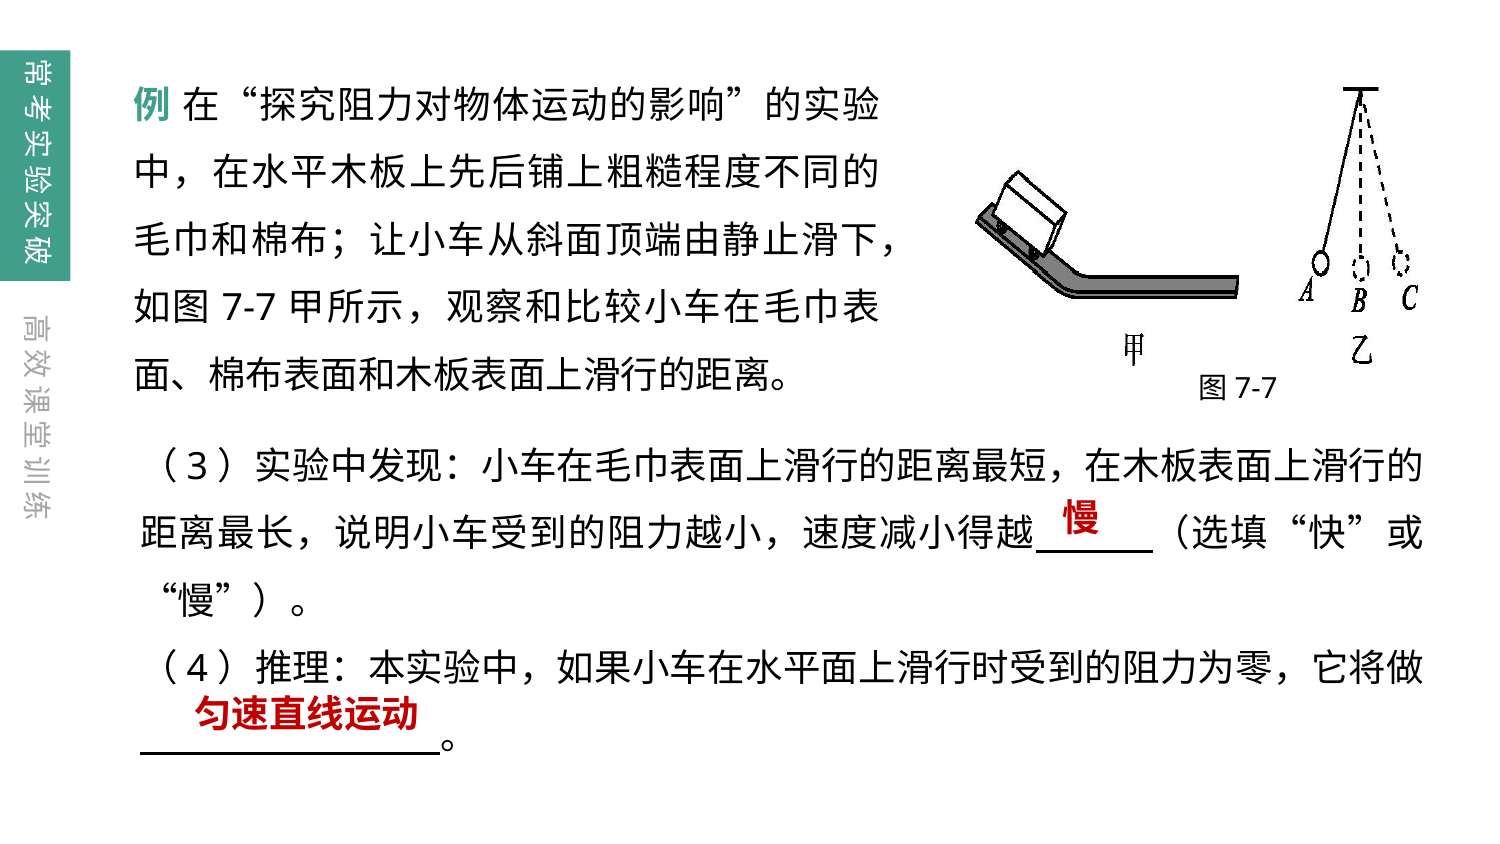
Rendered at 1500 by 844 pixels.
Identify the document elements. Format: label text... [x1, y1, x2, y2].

text_box 例 在“探究阻力对物体运动的影响”的实验中，在水平木板上先后铺上粗糙程度不同的毛巾和棉布；让小车从斜面顶端由静止滑下，如图7-7甲所示，观察和比较小车在毛巾表面、棉布表面和木板表面上滑行的距离。 [118, 50, 895, 404]
text_box 慢 [1047, 486, 1115, 547]
text_box 高效课堂训练 [15, 302, 63, 534]
text_box （3）实验中发现：小车在毛巾表面上滑行的距离最短，在木板表面上滑行的距离最长，说明小车受到的阻力越小，速度减小得越 （选填“快”或“慢”）。 （4）推理：本实验中，如果小车在水平面上滑行时受到的阻力为零，它将做 。 [125, 412, 1439, 765]
text_box 图7-7 [1183, 366, 1293, 412]
picture [975, 86, 1418, 366]
text_box 匀速直线运动 [179, 682, 435, 743]
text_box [0, 47, 71, 281]
